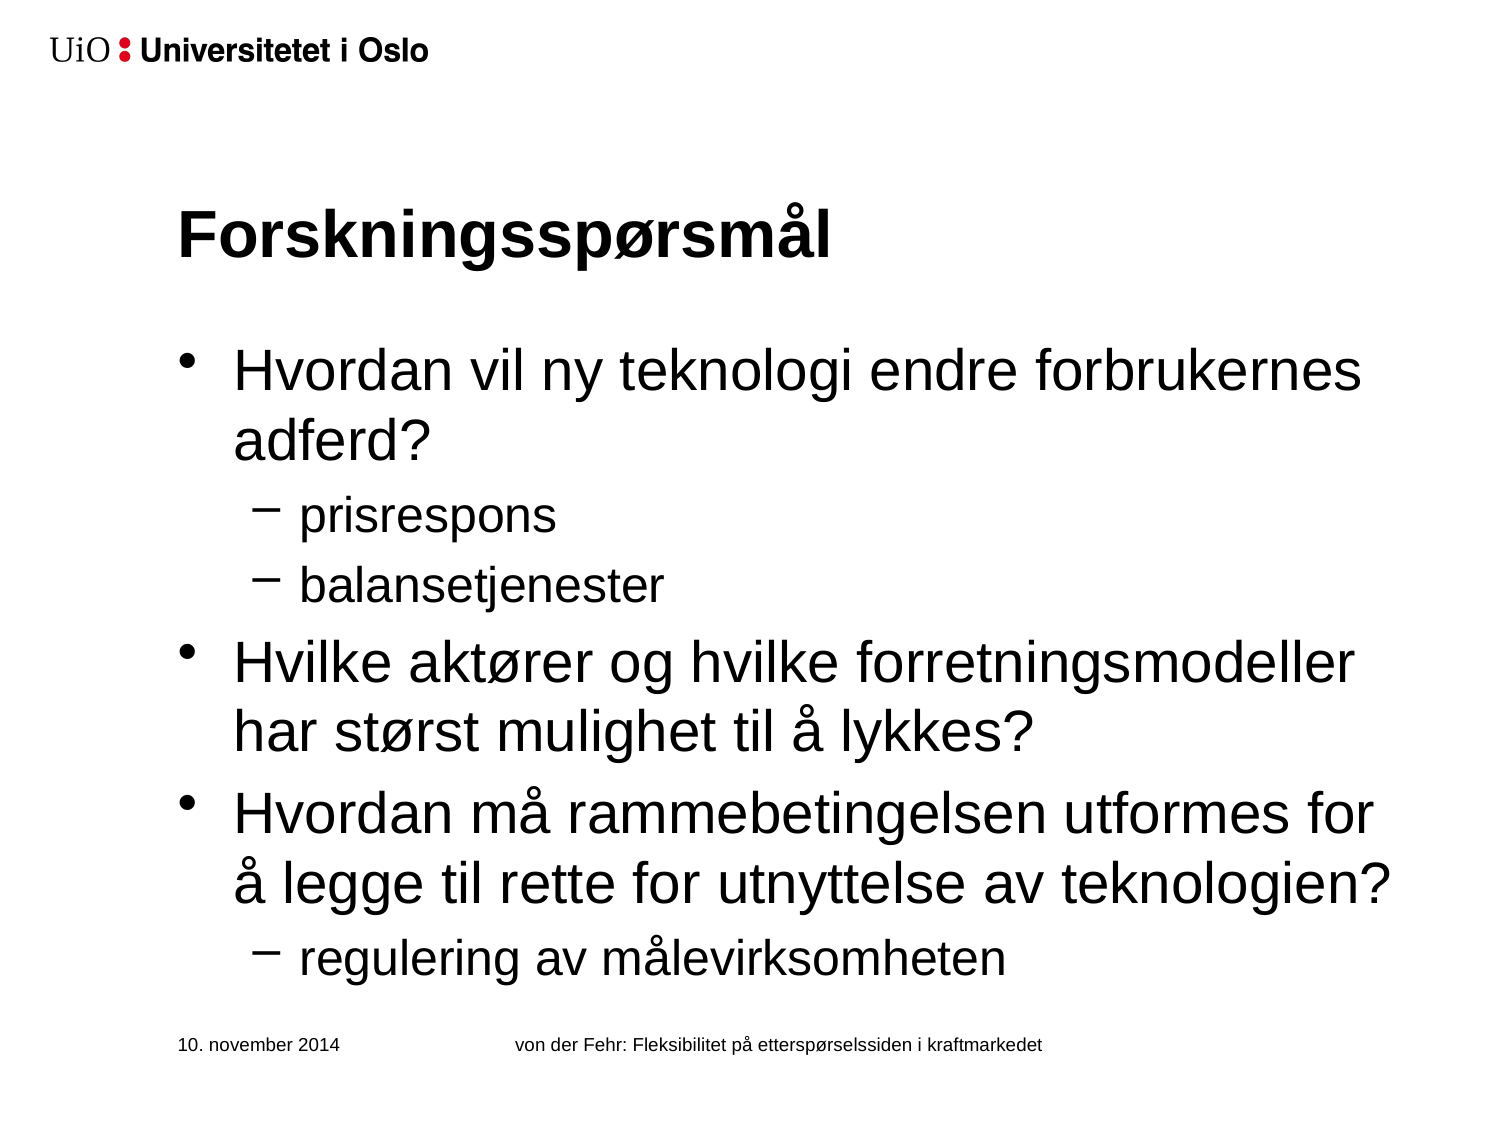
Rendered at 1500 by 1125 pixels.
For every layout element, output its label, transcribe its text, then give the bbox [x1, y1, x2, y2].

footer von der Fehr: Fleksibilitet på etterspørselssiden i kraftmarkedet [499, 1024, 1288, 1101]
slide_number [162, 1024, 476, 1101]
list Hvordan vil ny teknologi endre forbrukernes adferd? prisrespons balansetjenester Hvilke aktører og hvilke forretningsmodeller har størst mulighet til å lykkes? Hvordan må rammebetingelsen utformes for å legge til rette for utnyttelse av teknologien? regulering av målevirksomheten [162, 324, 1426, 1001]
title Forskningsspørsmål [162, 137, 1426, 324]
picture [50, 37, 428, 62]
